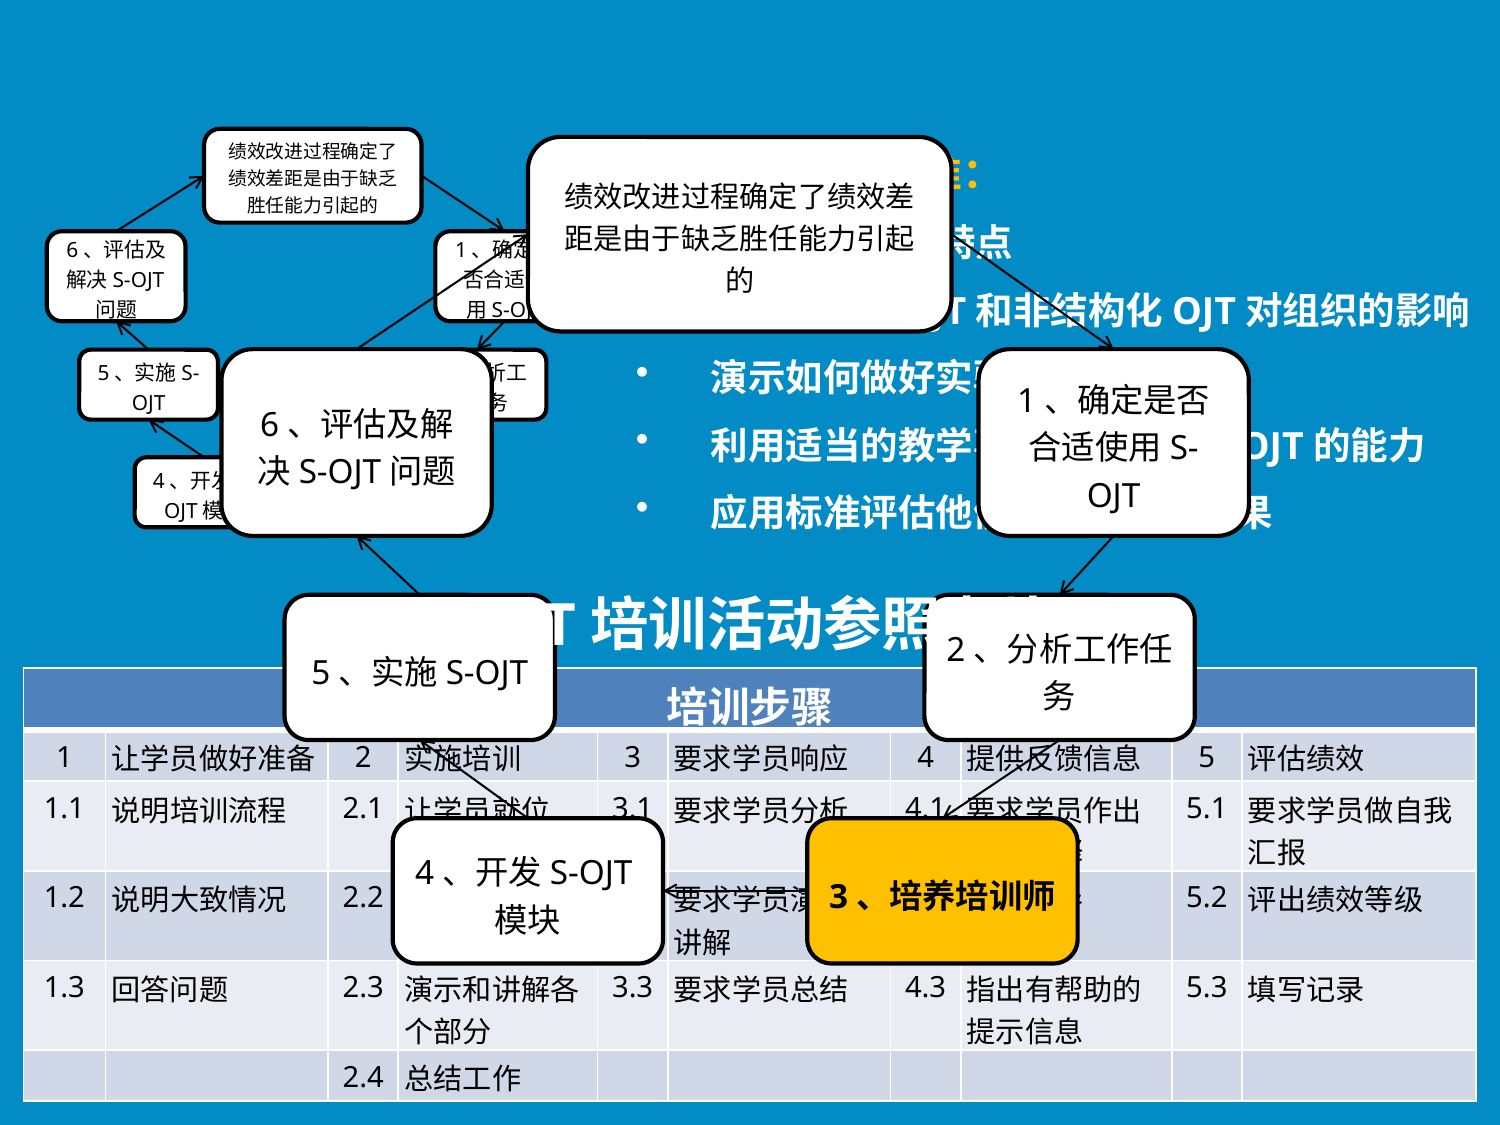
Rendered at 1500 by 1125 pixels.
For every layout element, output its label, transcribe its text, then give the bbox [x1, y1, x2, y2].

table_cell 1.2 [24, 872, 105, 960]
table_cell 3.3 [598, 971, 667, 1049]
table_cell [891, 1051, 960, 1100]
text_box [46, 128, 575, 528]
table_cell [1173, 1051, 1241, 1100]
table_cell [598, 1051, 667, 1100]
table_cell 演示和讲解各个部分 [399, 971, 597, 1049]
table_cell 1.3 [24, 961, 105, 1049]
table_cell 说明培训流程 [106, 782, 216, 870]
table_cell 总结工作 [399, 1051, 597, 1100]
table_cell 指出有帮助的提示信息 [962, 971, 1171, 1049]
table_cell 回答问题 [106, 961, 327, 1049]
table_cell 2.3 [329, 971, 397, 1049]
table_cell 要求学员总结 [669, 971, 890, 1049]
table_cell 填写记录 [1243, 961, 1475, 1049]
table_cell 1 [24, 733, 105, 780]
table_cell 1.1 [24, 782, 105, 870]
table_cell 4.3 [891, 971, 960, 1049]
table_cell [669, 1051, 890, 1100]
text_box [221, 136, 1250, 964]
table_cell [1243, 1051, 1475, 1100]
table_cell 2.4 [329, 1051, 397, 1100]
table_cell 要求学员做自我汇报 [1254, 782, 1475, 870]
table_cell [24, 1051, 105, 1100]
table_cell 评估绩效 [1254, 733, 1475, 780]
table_header 培训步骤 [24, 669, 216, 727]
table_cell [962, 1051, 1171, 1100]
table_cell 评出绩效等级 [1254, 872, 1475, 960]
table_cell 让学员做好准备 [106, 733, 216, 780]
table_cell 5.3 [1173, 971, 1241, 1049]
text_box S-OJT培训师标准： 表述S-OJT的特点 了解采用S-OJT和非结构化OJT对组织的影响 演示如何做好实验S-OJT的准备 利用适当的教学事件展示实施S-OJT的能力 应用标准评估他们自己的培训效果 [621, 114, 1500, 542]
table_cell 说明大致情况 [106, 872, 216, 960]
table_cell [106, 1051, 327, 1100]
table_header 培训步骤 [1254, 669, 1475, 727]
